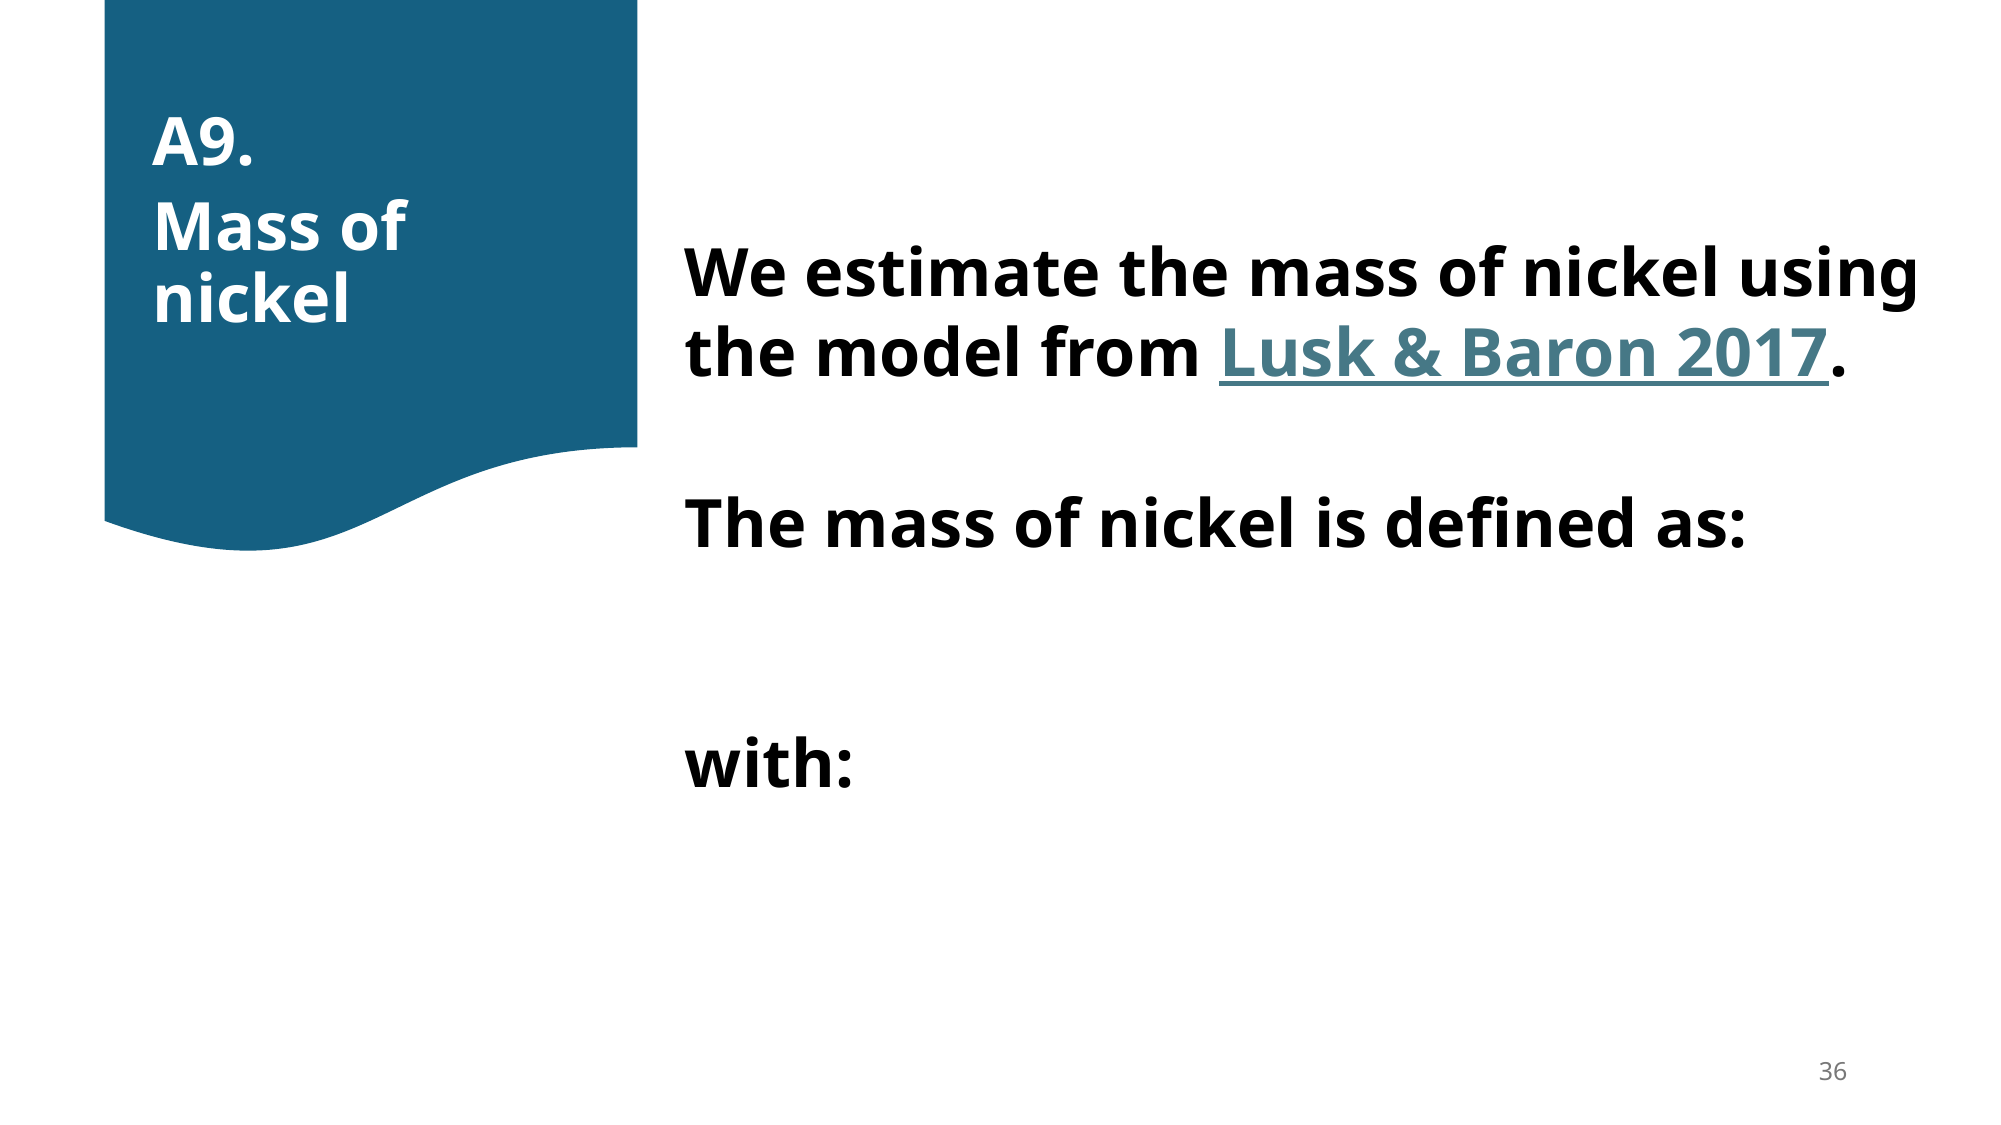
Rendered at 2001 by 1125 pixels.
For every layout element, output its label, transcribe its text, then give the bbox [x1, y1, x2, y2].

text_box [103, 0, 640, 553]
text_box A9. Mass of nickel [137, 28, 604, 417]
slide_number 36 [1412, 1042, 1863, 1103]
